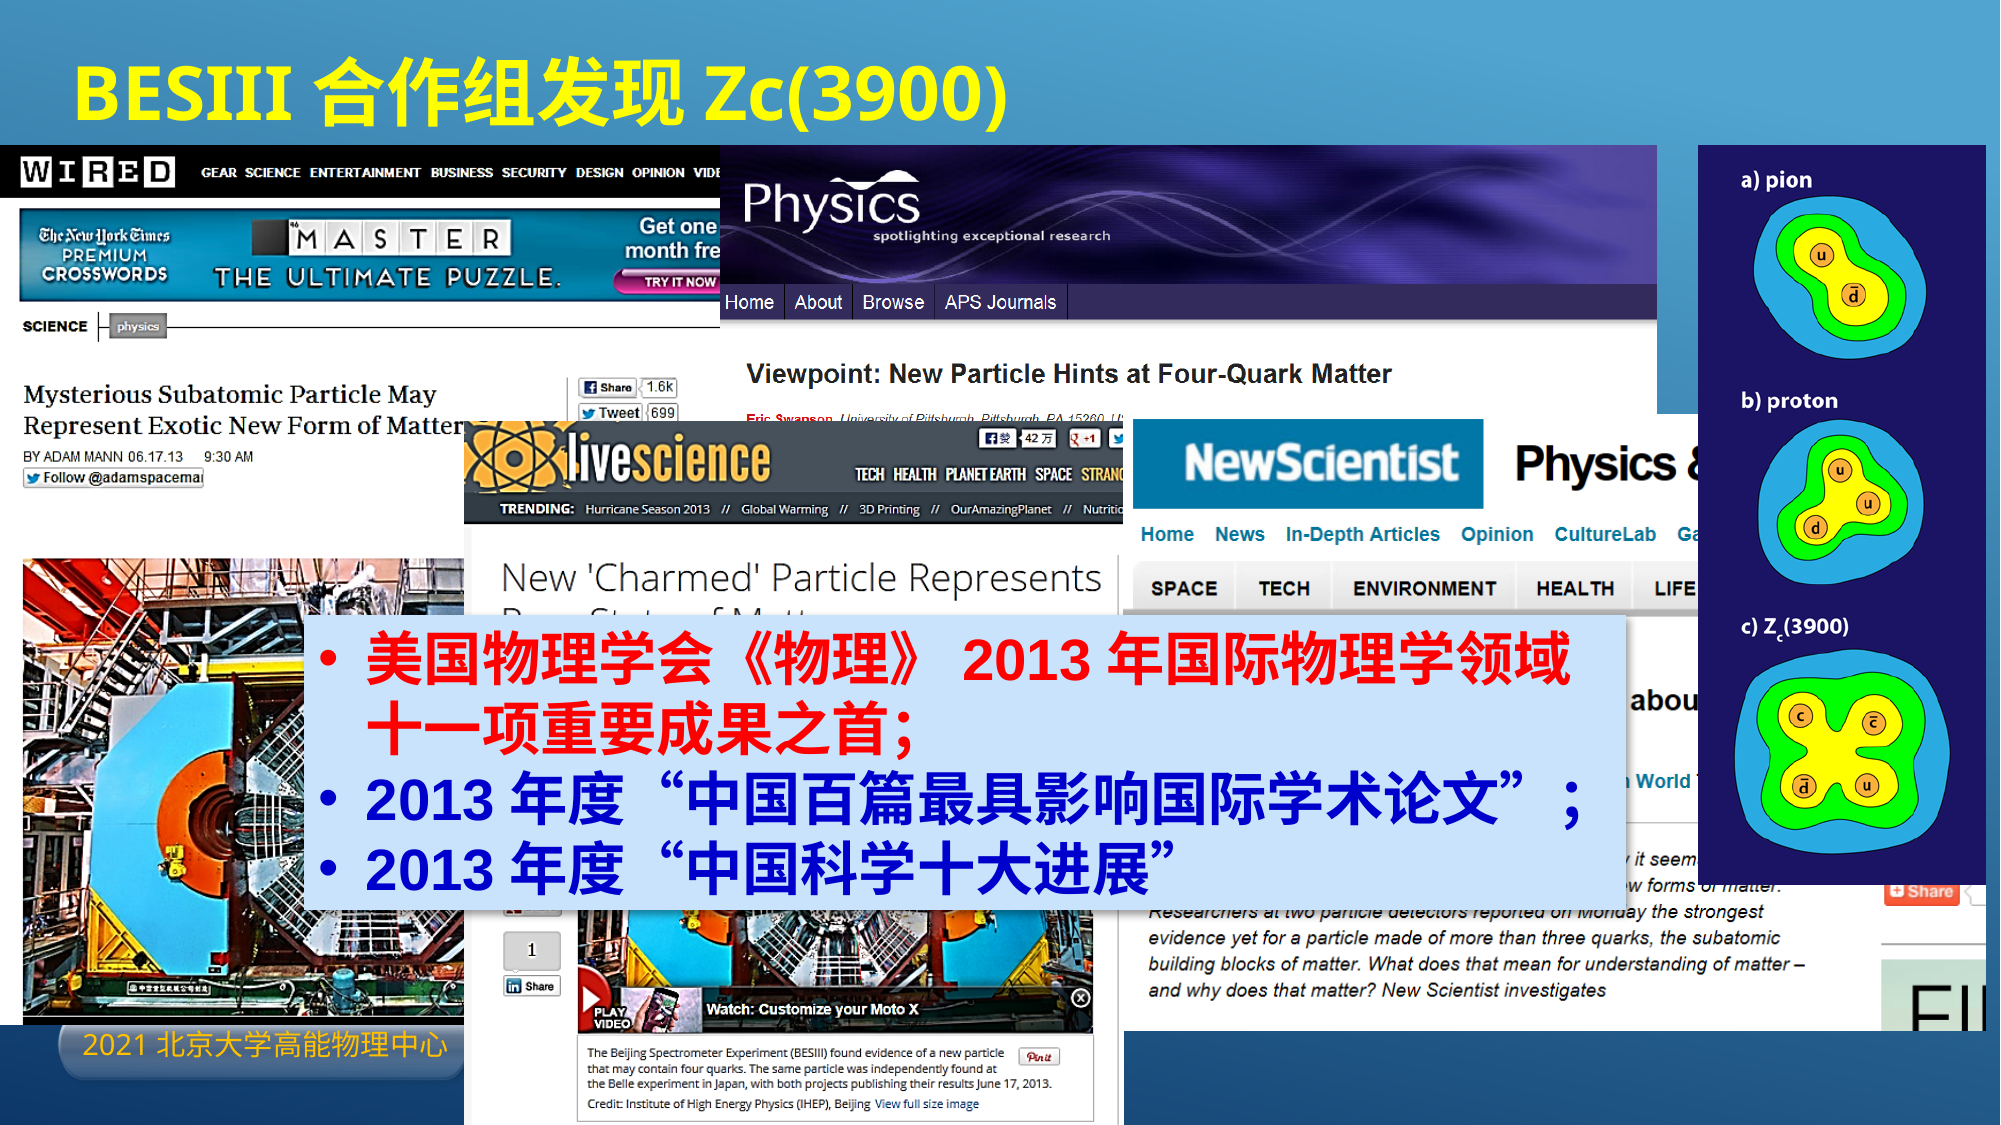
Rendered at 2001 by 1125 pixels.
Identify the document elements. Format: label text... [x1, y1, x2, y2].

title BESIII合作组发现Zc(3900) [56, 19, 1963, 161]
picture [0, 145, 1986, 1125]
